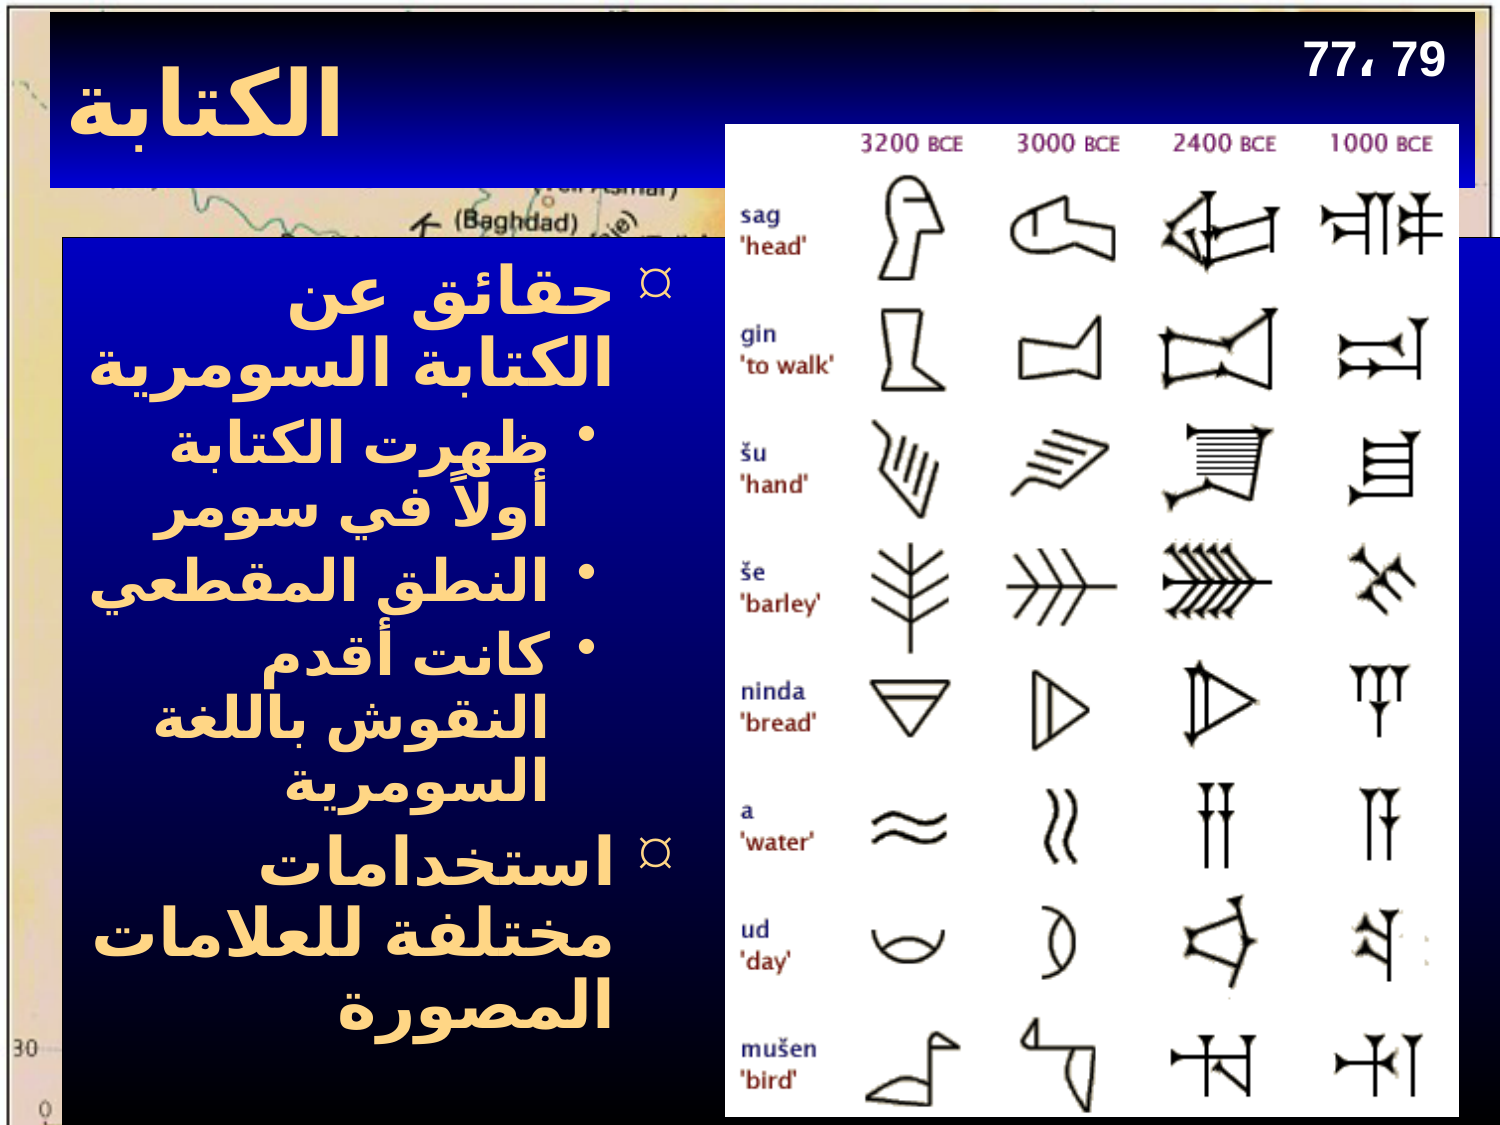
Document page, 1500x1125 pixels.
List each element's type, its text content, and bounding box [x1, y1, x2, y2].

picture [0, 0, 1500, 1125]
list حقائق عن الكتابة السومرية ظهرت الكتابة أولاً في سومر النطق المقطعي كانت أقدم النقوش باللغة السومرية استخدامات مختلفة للعلامات المصورة [62, 249, 688, 1125]
title الكتابة [50, 12, 1475, 188]
text_box 77، 79 [1287, 19, 1462, 94]
